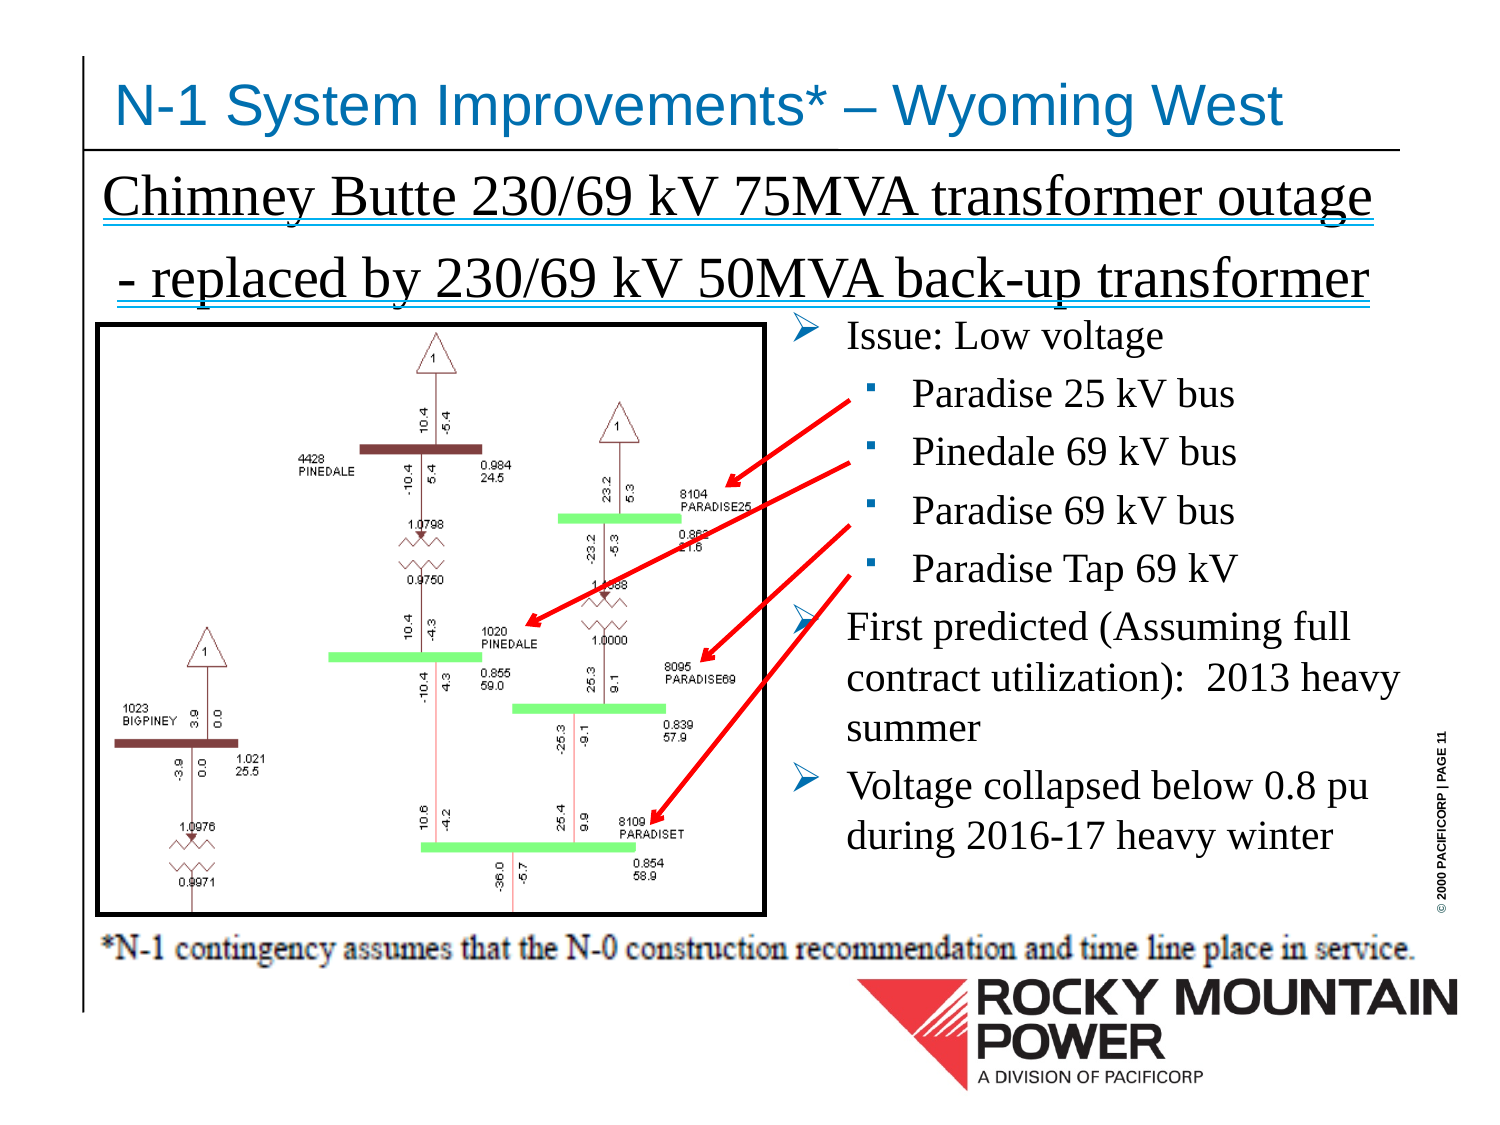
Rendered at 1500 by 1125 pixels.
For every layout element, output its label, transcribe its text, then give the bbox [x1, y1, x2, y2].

list Issue: Low voltage Paradise 25 kV bus Pinedale 69 kV bus Paradise 69 kV bus Paradise Tap 69 kV First predicted (Assuming full contract utilization): 2013 heavy summer Voltage collapsed below 0.8 pu during 2016-17 heavy winter [774, 299, 1438, 923]
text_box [724, 399, 851, 462]
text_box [524, 462, 851, 627]
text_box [649, 574, 851, 826]
picture [99, 326, 763, 913]
list Chimney Butte 230/69 kV 75MVA transformer outage - replaced by 230/69 kV 50MVA back-up transformer [87, 149, 1401, 313]
picture [94, 924, 1462, 1097]
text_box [699, 524, 851, 574]
title N-1 System Improvements* – Wyoming West [99, 62, 1413, 141]
